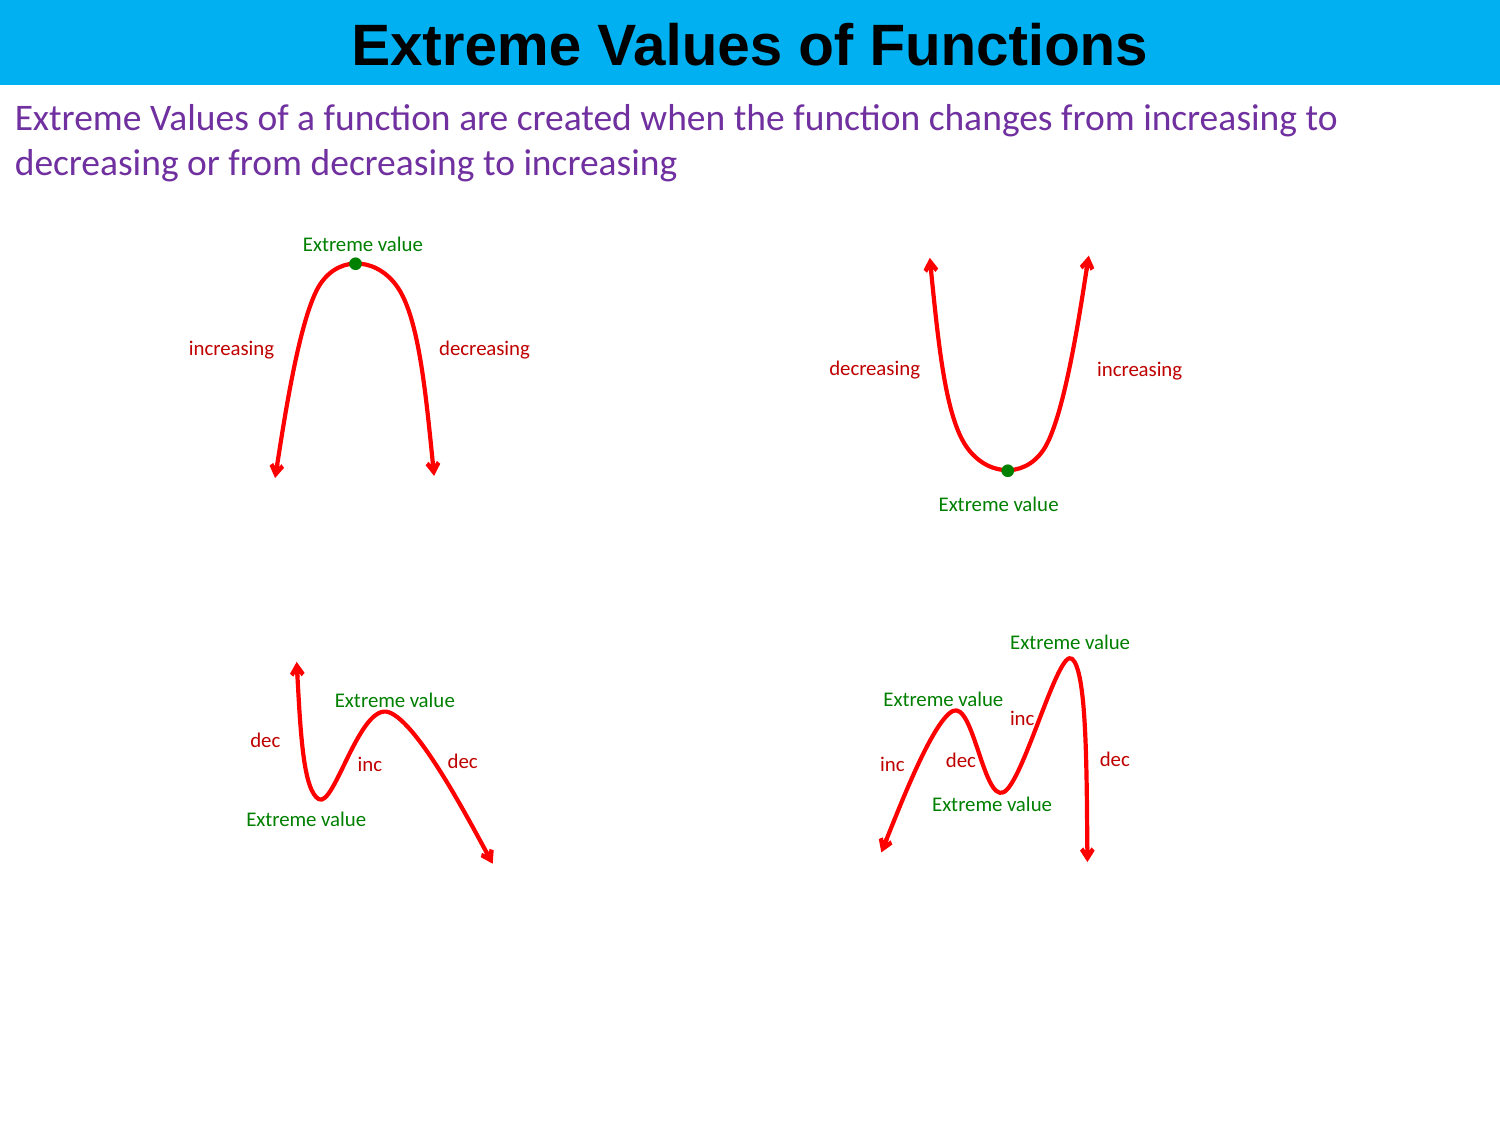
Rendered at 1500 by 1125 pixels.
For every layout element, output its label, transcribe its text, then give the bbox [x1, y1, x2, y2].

text_box inc [991, 697, 1054, 737]
text_box Extreme value [280, 223, 446, 263]
text_box [878, 662, 1095, 863]
text_box Extreme value [987, 621, 1153, 662]
text_box Extreme Values of Functions [0, 0, 1500, 85]
text_box Extreme value [312, 678, 477, 719]
text_box decreasing [419, 327, 550, 368]
text_box increasing [166, 327, 297, 368]
text_box dec [234, 719, 297, 760]
text_box [923, 255, 1095, 466]
text_box Extreme Values of a function are created when the function changes from increasing to decreasing or from decreasing to increasing [0, 85, 1500, 191]
text_box Extreme value [909, 783, 1075, 823]
text_box inc [861, 742, 924, 783]
text_box decreasing [810, 347, 940, 388]
text_box dec [1083, 737, 1147, 778]
text_box [269, 269, 441, 479]
text_box increasing [1074, 347, 1205, 388]
text_box Extreme value [916, 483, 1081, 523]
text_box dec [929, 739, 993, 780]
text_box Extreme value [223, 798, 389, 838]
text_box [290, 661, 494, 864]
text_box  [984, 439, 1035, 500]
text_box  [332, 233, 382, 293]
text_box inc [338, 742, 402, 783]
text_box Extreme value [861, 677, 1026, 718]
text_box dec [431, 739, 494, 780]
